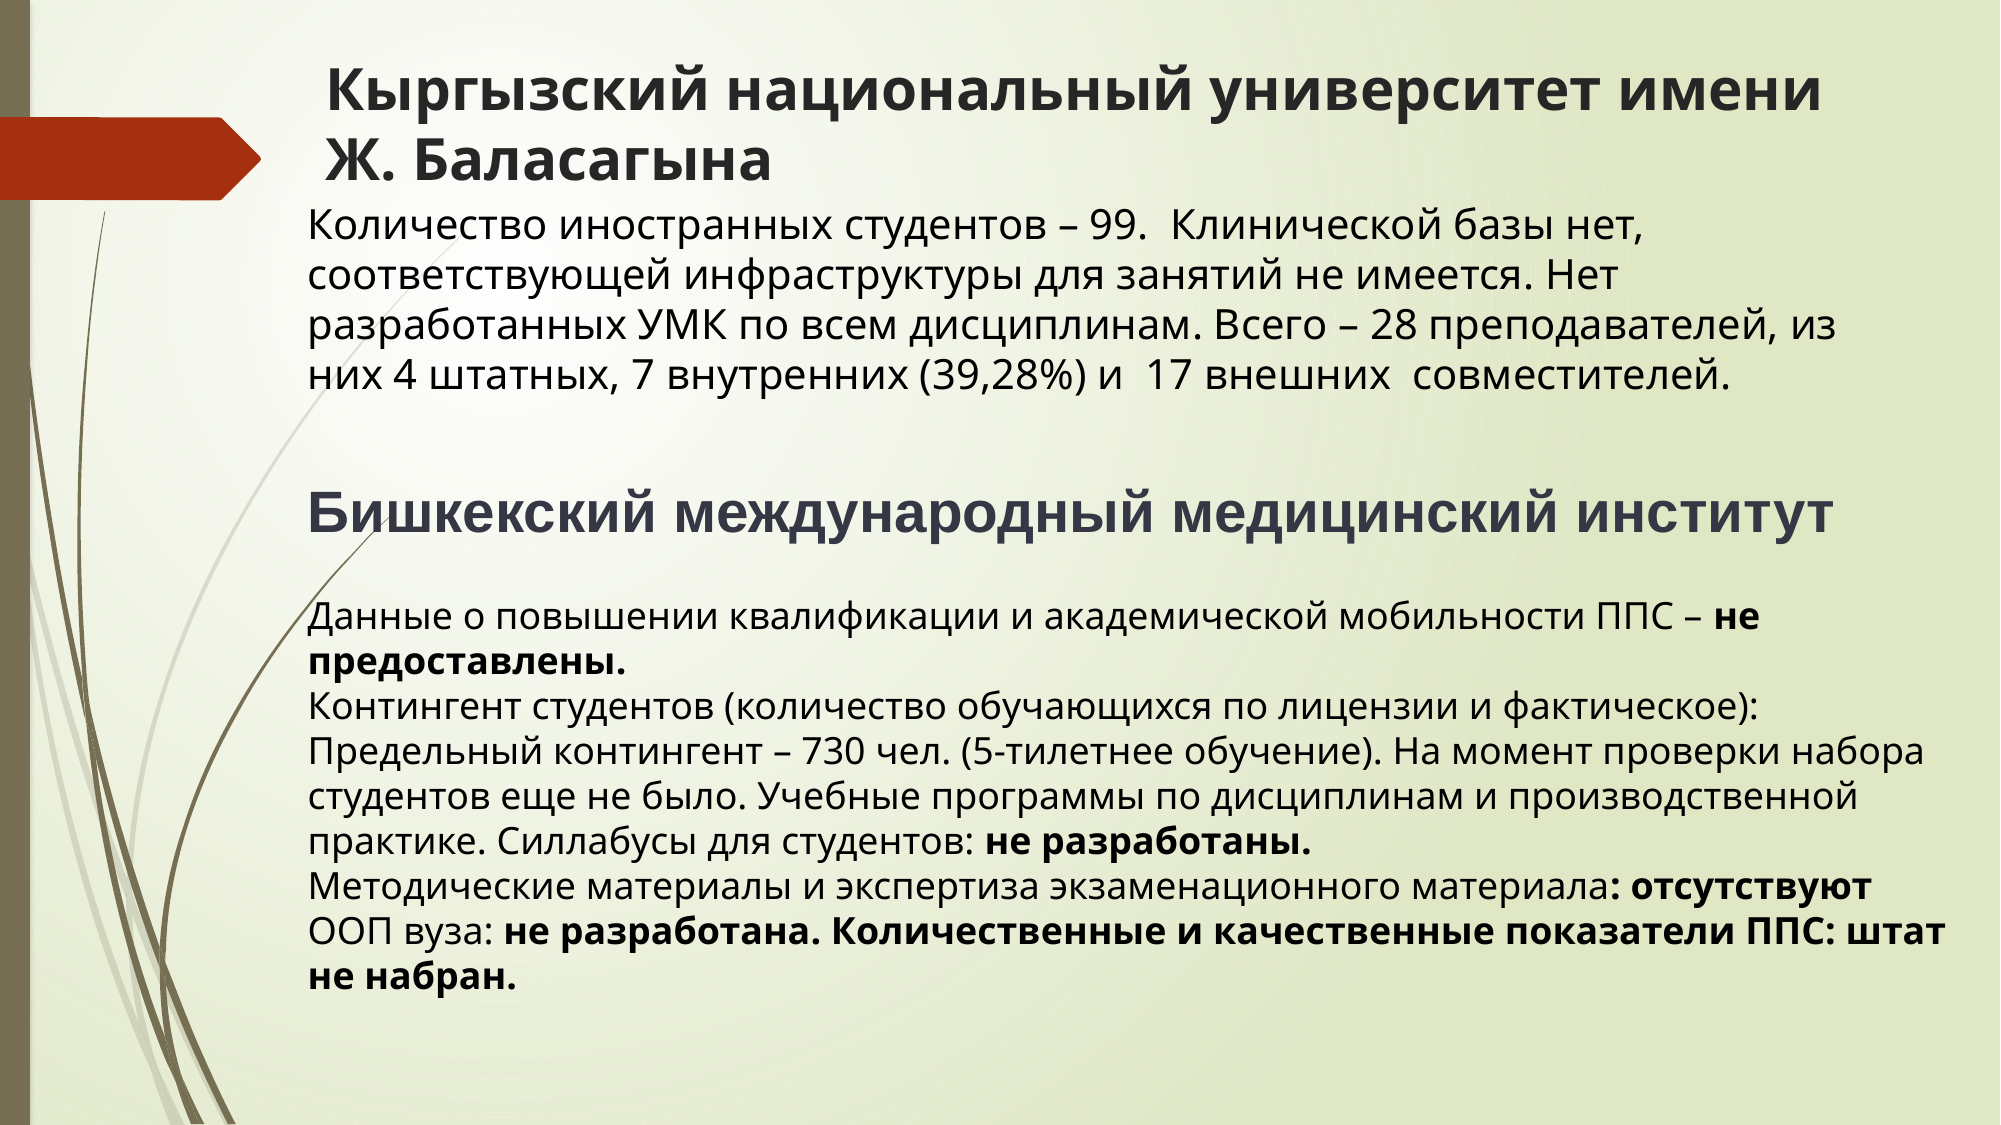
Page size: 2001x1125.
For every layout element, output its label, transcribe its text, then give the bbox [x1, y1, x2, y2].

title Кыргызский национальный университет имени Ж. Баласагына [310, 44, 1888, 190]
text_box Количество иностранных студентов – 99. Клинической базы нет, соответствующей инфраструктуры для занятий не имеется. Нет разработанных УМК по всем дисциплинам. Всего – 28 преподавателей, из них 4 штатных, 7 внутренних (39,28%) и 17 внешних совместителей. [292, 190, 1906, 406]
text_box Данные о повышении квалификации и академической мобильности ППС – не предоставлены. Контингент студентов (количество обучающихся по лицензии и фактическое): Предельный контингент – 730 чел. (5-тилетнее обучение). На момент проверки набора студентов еще не было. Учебные программы по дисциплинам и производственной практике. Силлабусы для студентов: не разработаны. Методические материалы и экспертиза экзаменационного материала: отсутствуют ООП вуза: не разработана. Количественные и качественные показатели ППС: штат не набран. [292, 584, 1981, 1095]
text_box Бишкекский международный медицинский институт [292, 446, 1906, 552]
